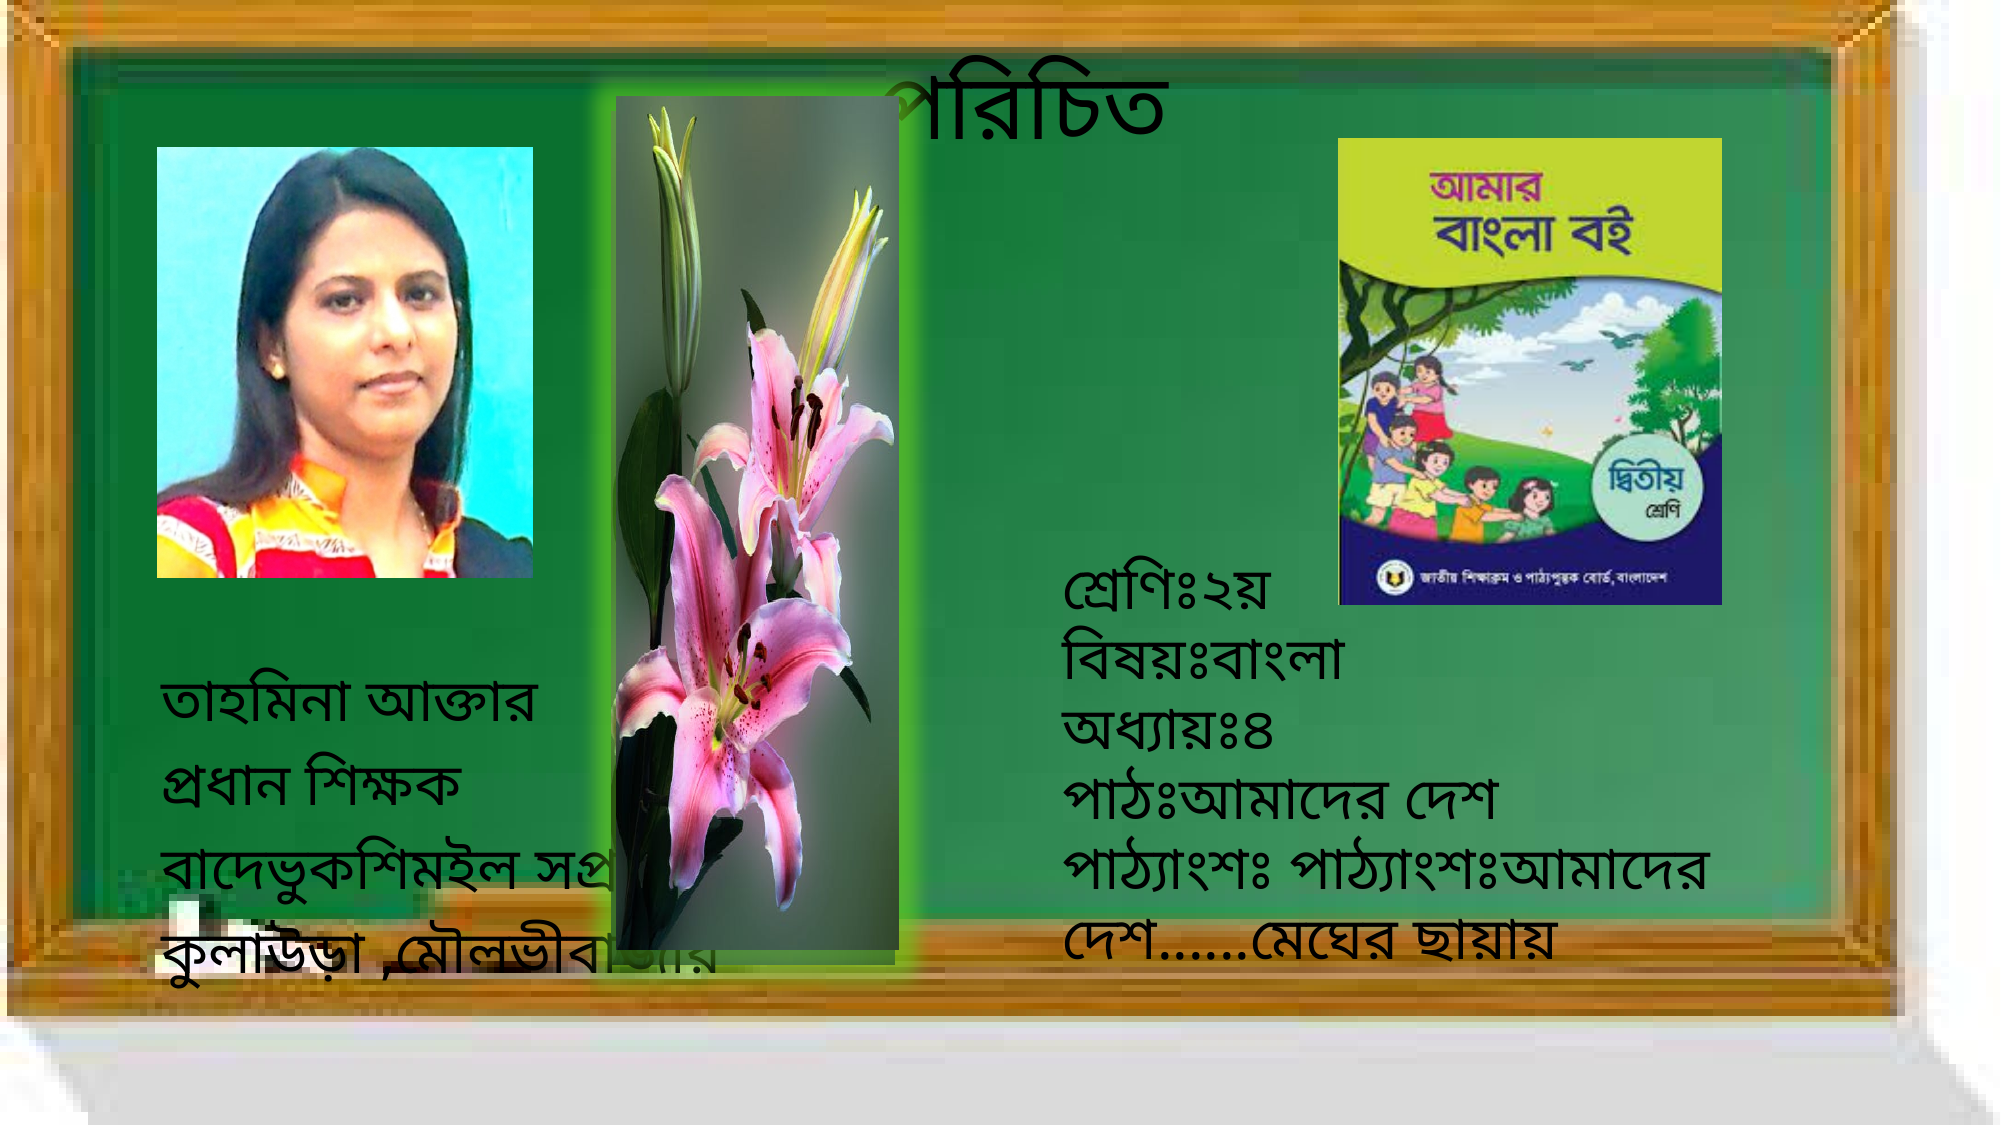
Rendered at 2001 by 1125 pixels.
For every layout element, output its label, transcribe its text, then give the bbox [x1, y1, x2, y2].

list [157, 147, 533, 578]
text_box তাহমিনা আক্তার প্রধান শিক্ষক বাদেভুকশিমইল সপ্রাবি কুলাউড়া ,মৌলভীবাজার [146, 321, 997, 1036]
picture [0, 0, 2001, 1125]
title পরিচিত [163, 53, 1863, 209]
text_box শ্রেণিঃ২য় বিষয়ঃবাংলা অধ্যায়ঃ৪ পাঠঃআমাদের দেশ পাঠ্যাংশঃ পাঠ্যাংশঃআমাদের দেশ......মেঘের ছায়ায় [1047, 543, 1814, 979]
